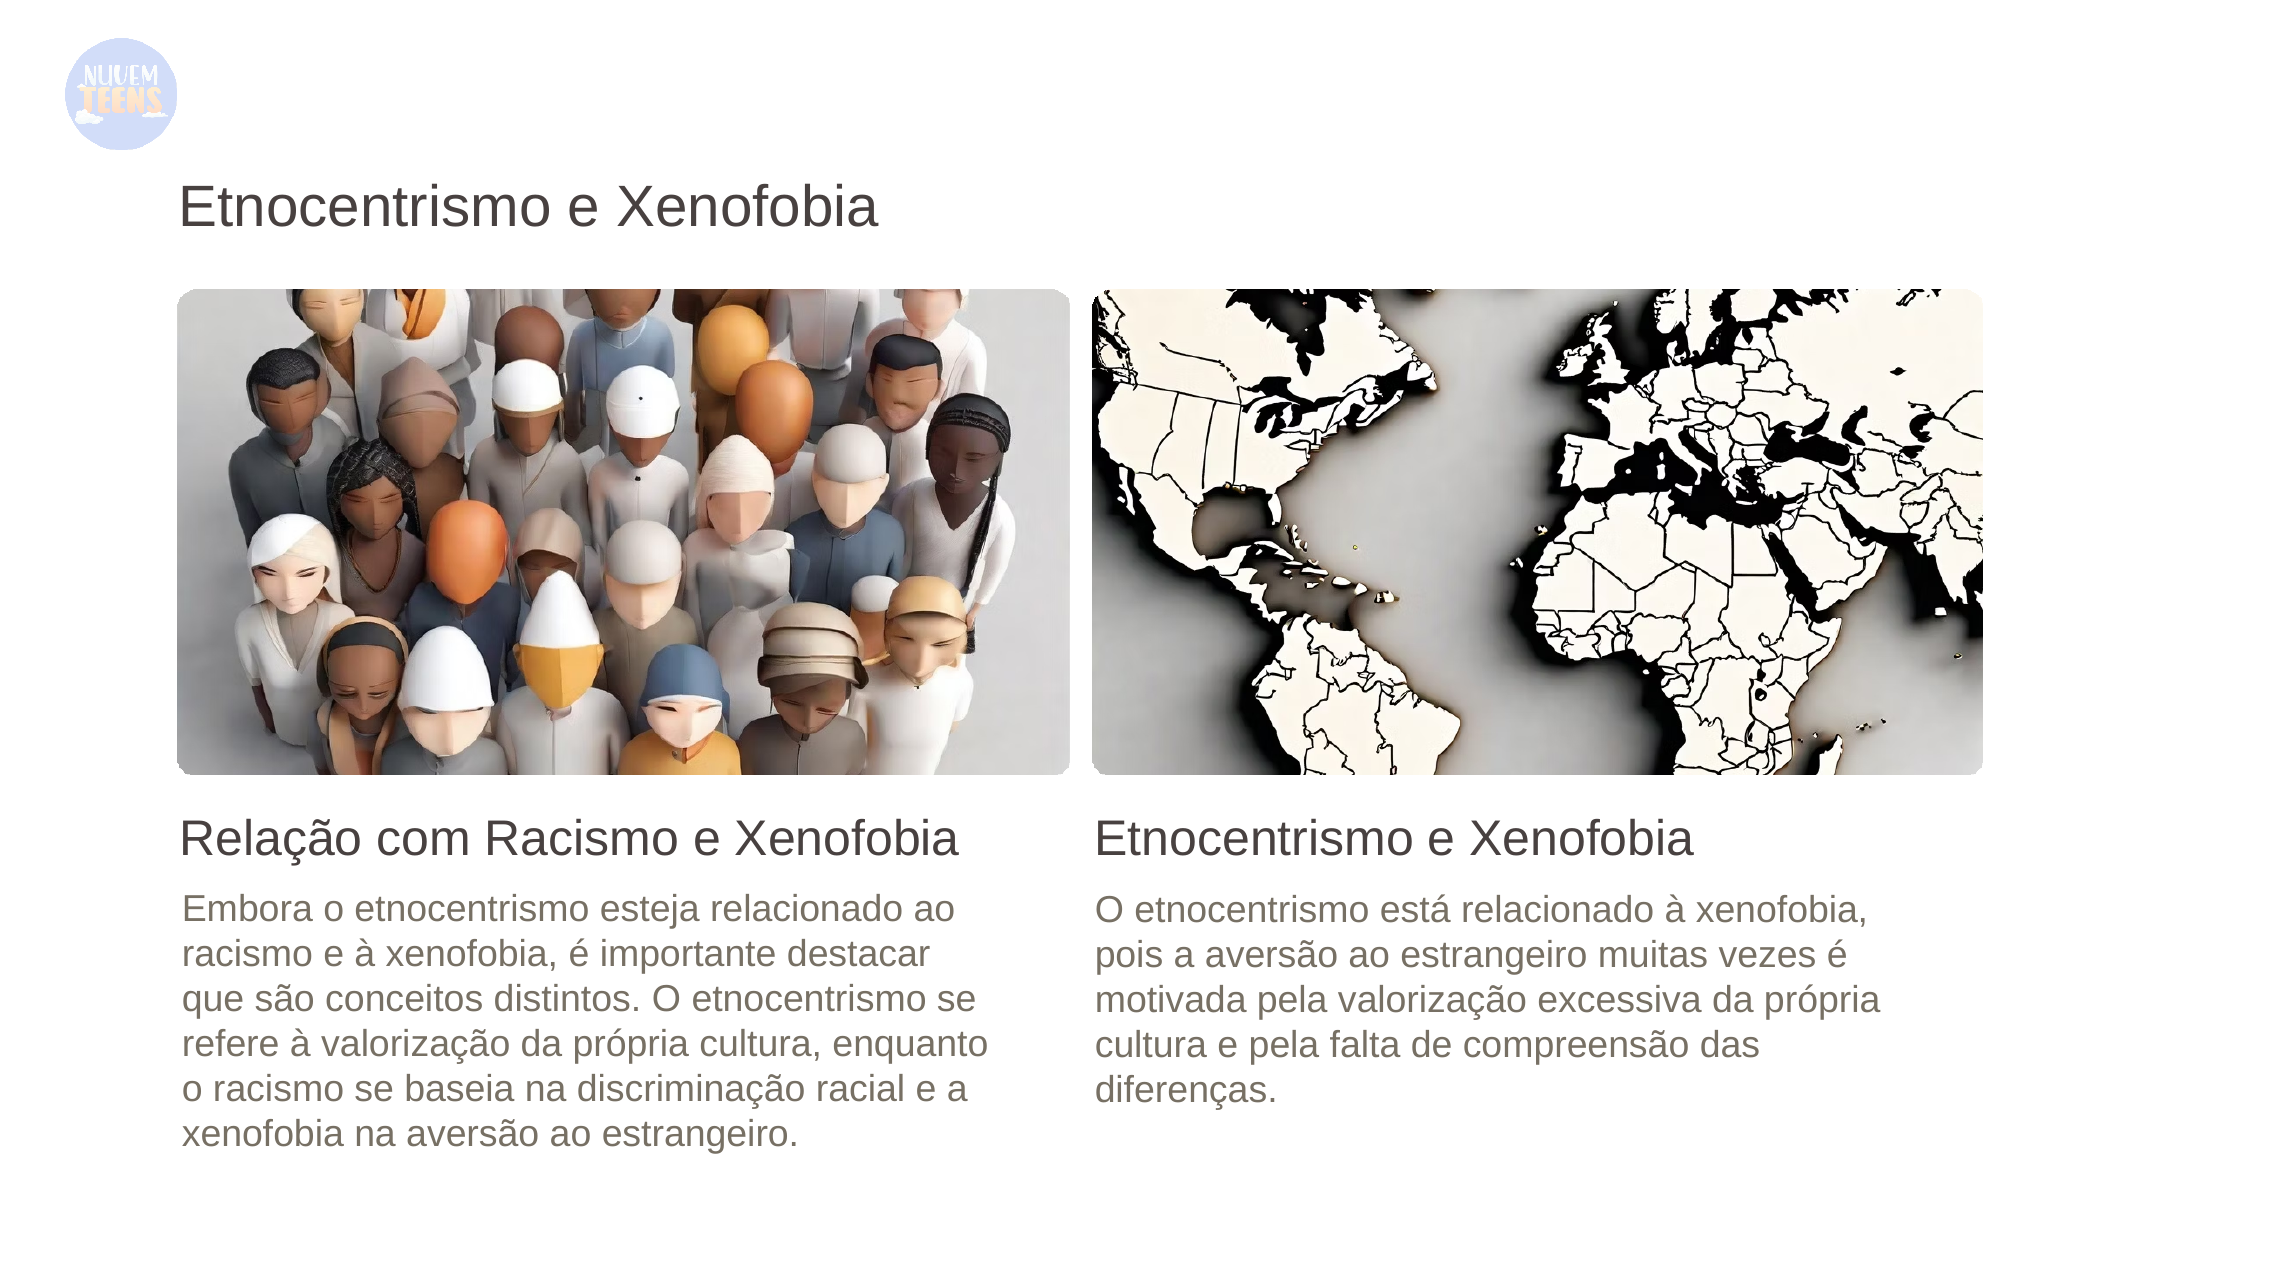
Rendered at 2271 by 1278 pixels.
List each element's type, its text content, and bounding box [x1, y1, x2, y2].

picture [65, 38, 177, 150]
picture [1092, 288, 1983, 775]
text_box Relação com Racismo e Xenofobia [177, 803, 1070, 866]
text_box Embora o etnocentrismo esteja relacionado ao racismo e à xenofobia, é importante destacar que são conceitos distintos. O etnocentrismo se refere à valorização da própria cultura, enquanto o racismo se baseia na discriminação racial e a xenofobia na aversão ao estrangeiro. [179, 881, 1001, 1155]
text_box O etnocentrismo está relacionado à xenofobia, pois a aversão ao estrangeiro muitas vezes é motivada pela valorização excessiva da própria cultura e pela falta de compreensão das diferenças. [1092, 881, 1901, 1110]
picture [176, 288, 1070, 775]
text_box Etnocentrismo e Xenofobia [1092, 803, 1983, 866]
title Etnocentrismo e Xenofobia [176, 165, 1173, 382]
